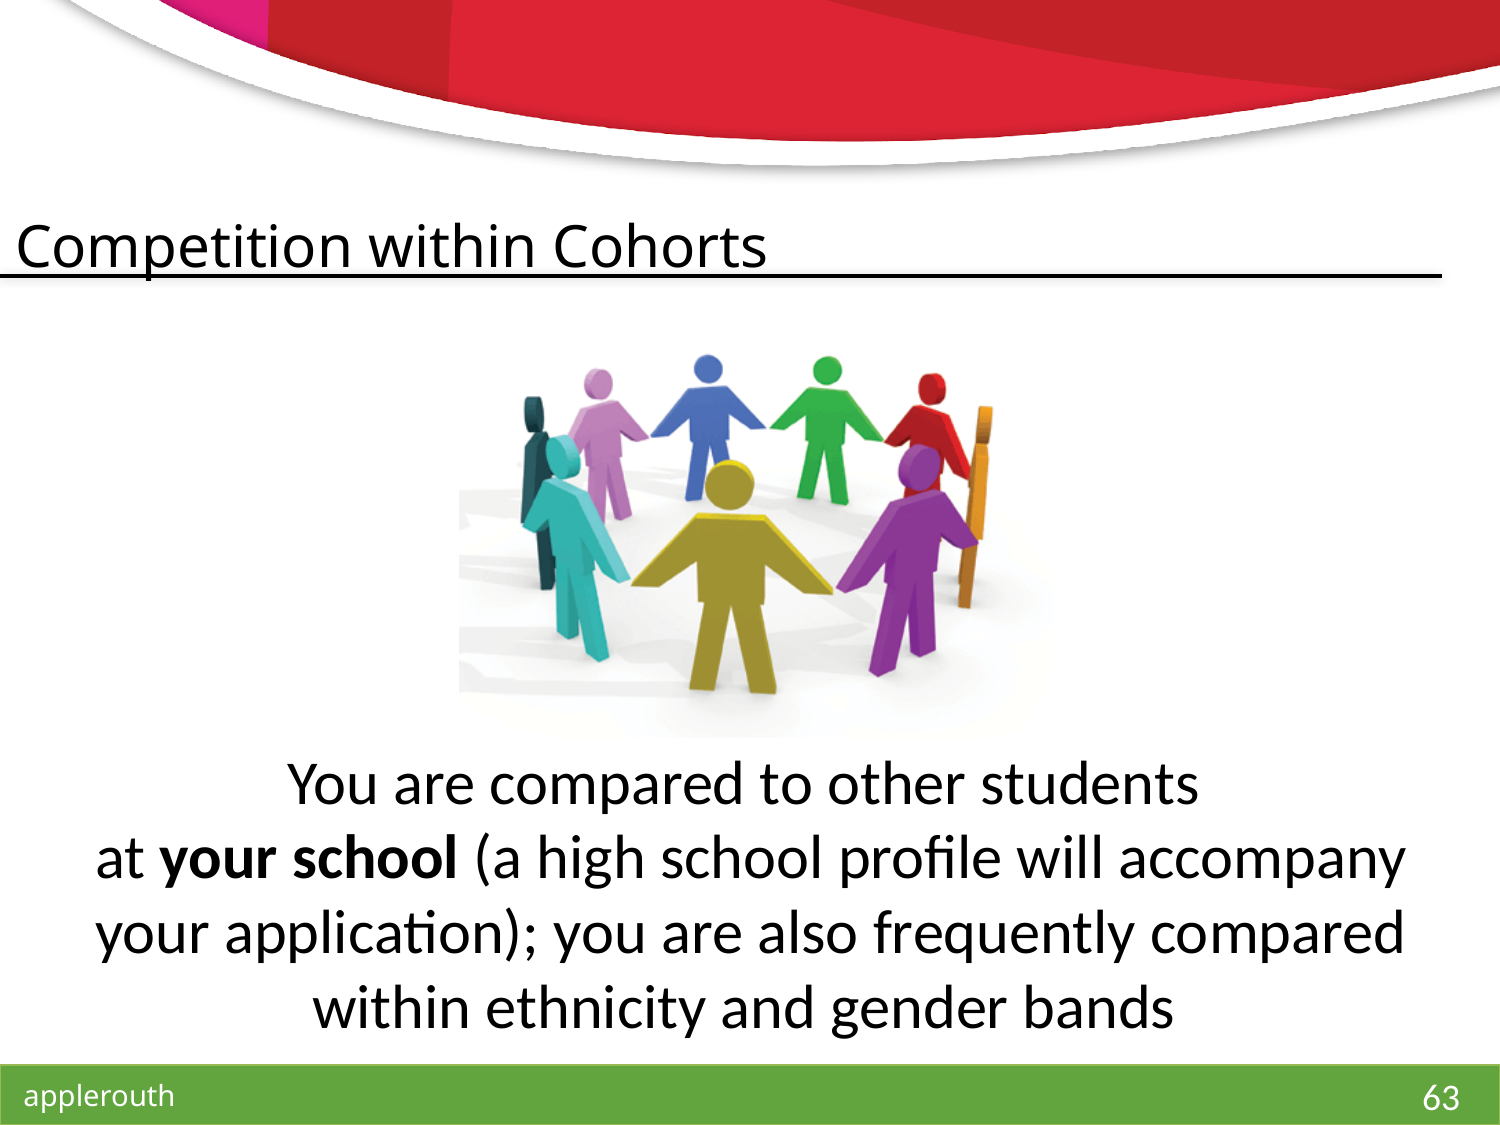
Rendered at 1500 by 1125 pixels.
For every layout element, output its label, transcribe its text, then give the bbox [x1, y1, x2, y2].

text_box You are compared to other students at your school (a high school profile will accompany your application); you are also frequently compared within ethnicity and gender bands [29, 734, 1474, 1053]
picture [0, 0, 1500, 1064]
title Competition within Cohorts [0, 189, 1350, 298]
